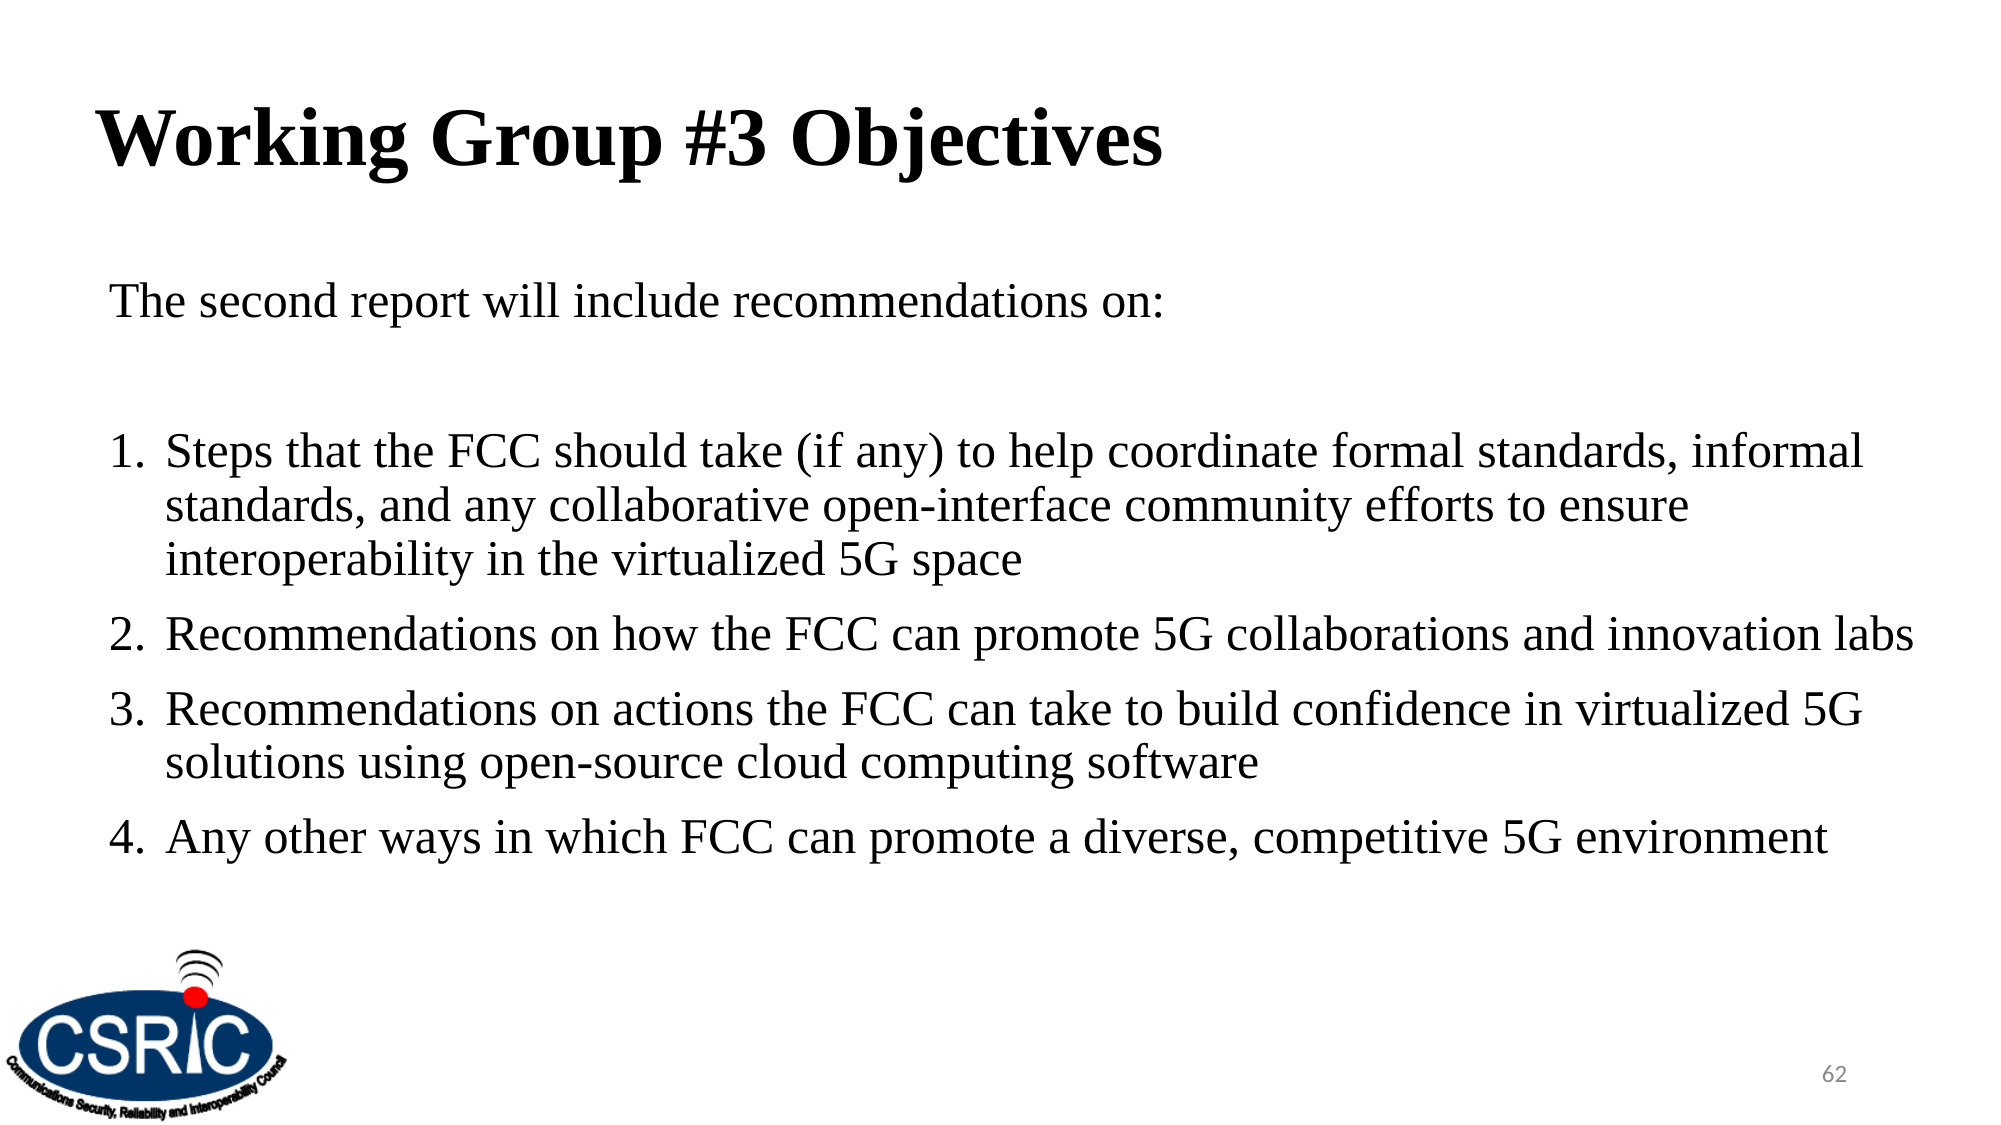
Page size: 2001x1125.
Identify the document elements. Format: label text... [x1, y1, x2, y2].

title Working Group #3 Objectives [79, 45, 1476, 233]
list The second report will include recommendations on: Steps that the FCC should take (if any) to help coordinate formal standards, informal standards, and any collaborative open-interface community efforts to ensure interoperability in the virtualized 5G space Recommendations on how the FCC can promote 5G collaborations and innovation labs Recommendations on actions the FCC can take to build confidence in virtualized 5G solutions using open-source cloud computing software Any other ways in which FCC can promote a diverse, competitive 5G environment [93, 267, 1957, 981]
slide_number 62 [1412, 1042, 1863, 1103]
picture [0, 945, 294, 1125]
